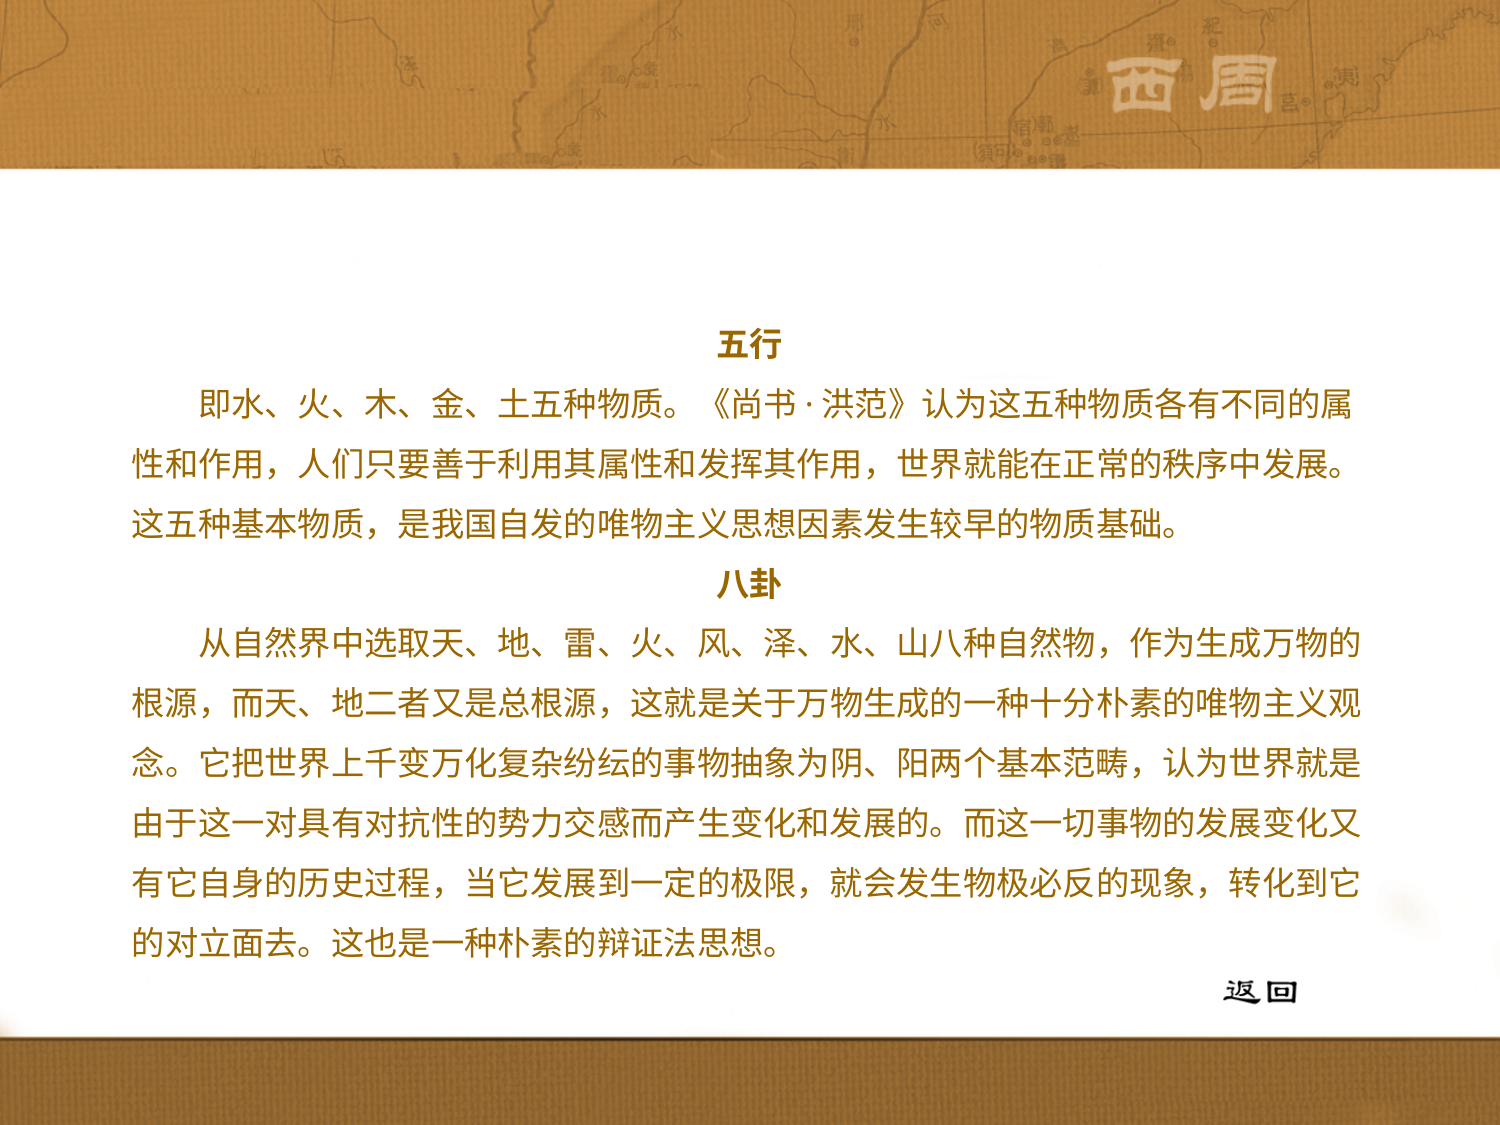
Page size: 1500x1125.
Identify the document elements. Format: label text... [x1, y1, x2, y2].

picture [0, 0, 1500, 1125]
text_box 五行 即水、火、木、金、土五种物质。《尚书·洪范》认为这五种物质各有不同的属性和作用，人们只要善于利用其属性和发挥其作用，世界就能在正常的秩序中发展。这五种基本物质，是我国自发的唯物主义思想因素发生较早的物质基础。 八卦 从自然界中选取天、地、雷、火、风、泽、水、山八种自然物，作为生成万物的根源，而天、地二者又是总根源，这就是关于万物生成的一种十分朴素的唯物主义观念。它把世界上千变万化复杂纷纭的事物抽象为阴、阳两个基本范畴，认为世界就是由于这一对具有对抗性的势力交感而产生变化和发展的。而这一切事物的发展变化又有它自身的历史过程，当它发展到一定的极限，就会发生物极必反的现象，转化到它的对立面去。这也是一种朴素的辩证法思想。 [117, 295, 1383, 970]
